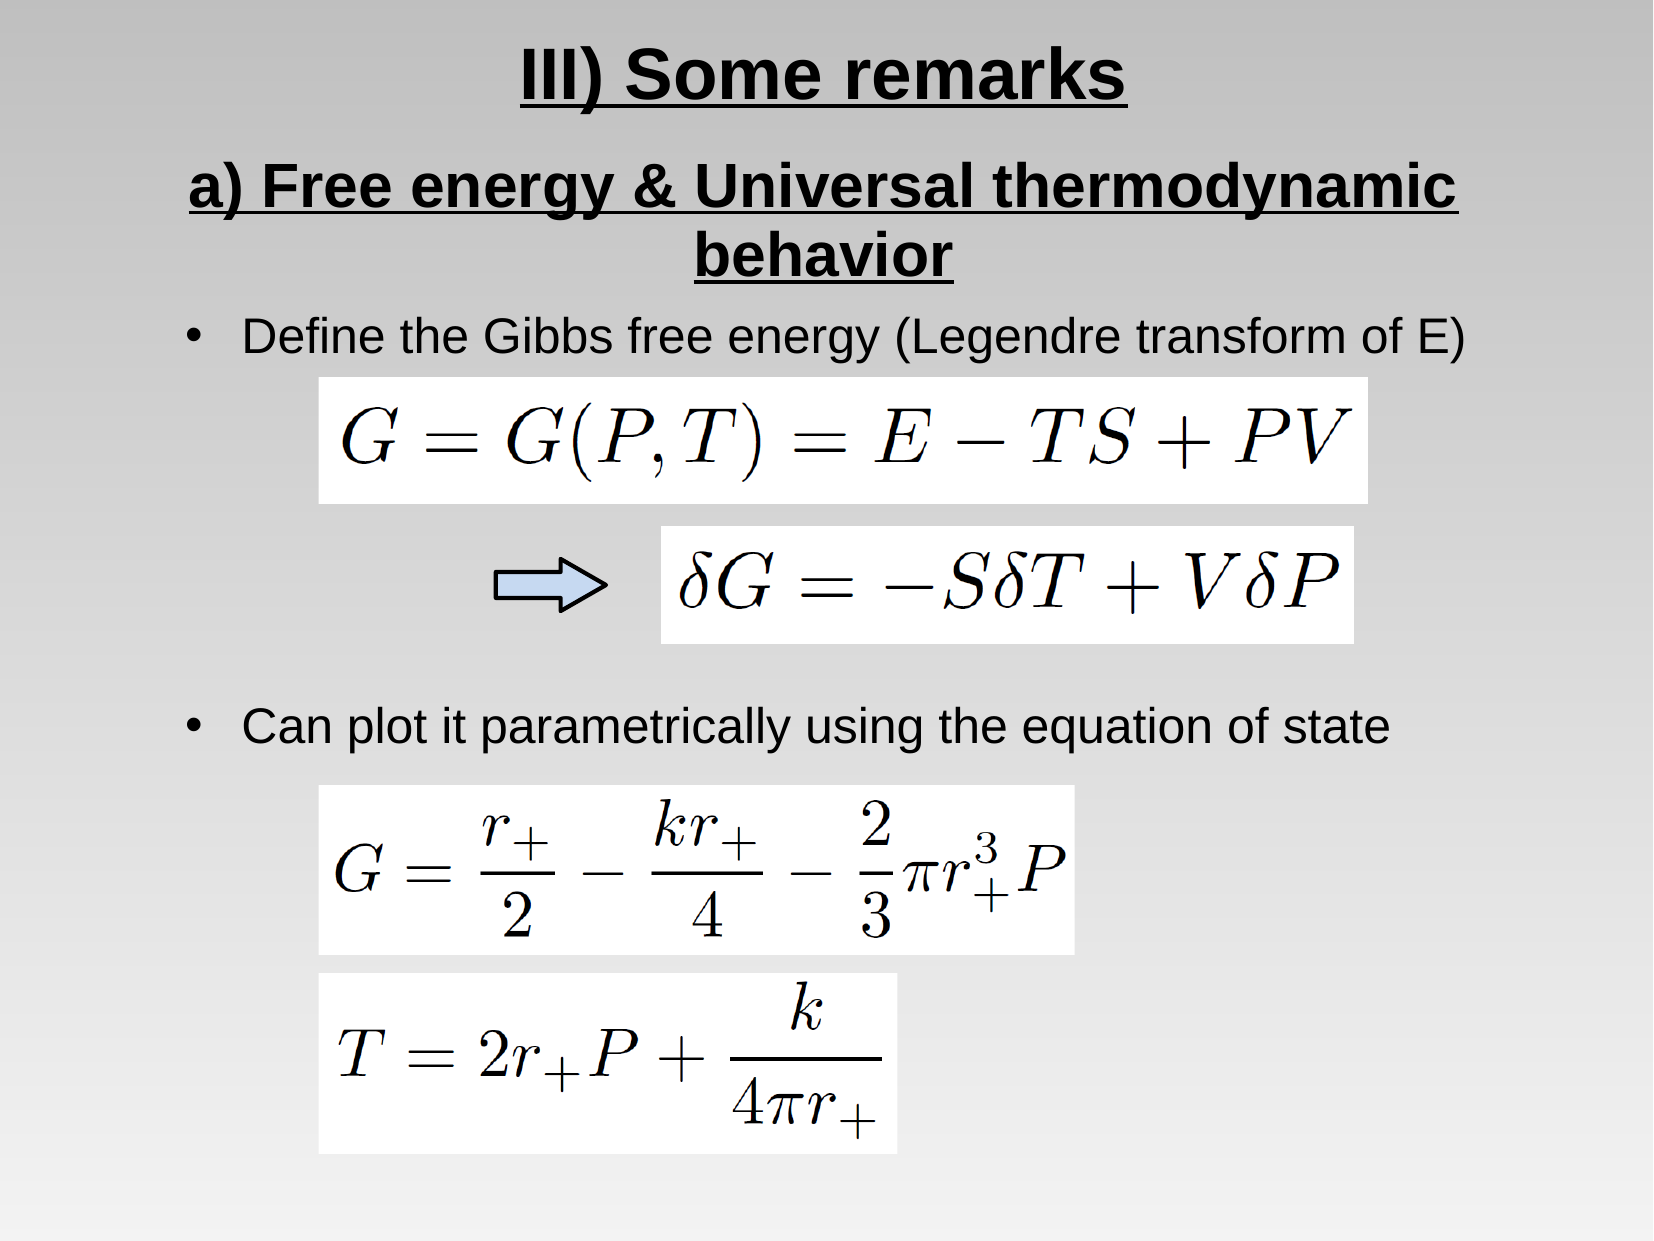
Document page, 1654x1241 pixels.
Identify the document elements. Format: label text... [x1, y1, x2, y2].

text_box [163, 301, 1490, 1154]
text_box a) Free energy & Universal thermodynamic behavior [138, 143, 1509, 246]
text_box III) Some remarks [138, 27, 1509, 129]
